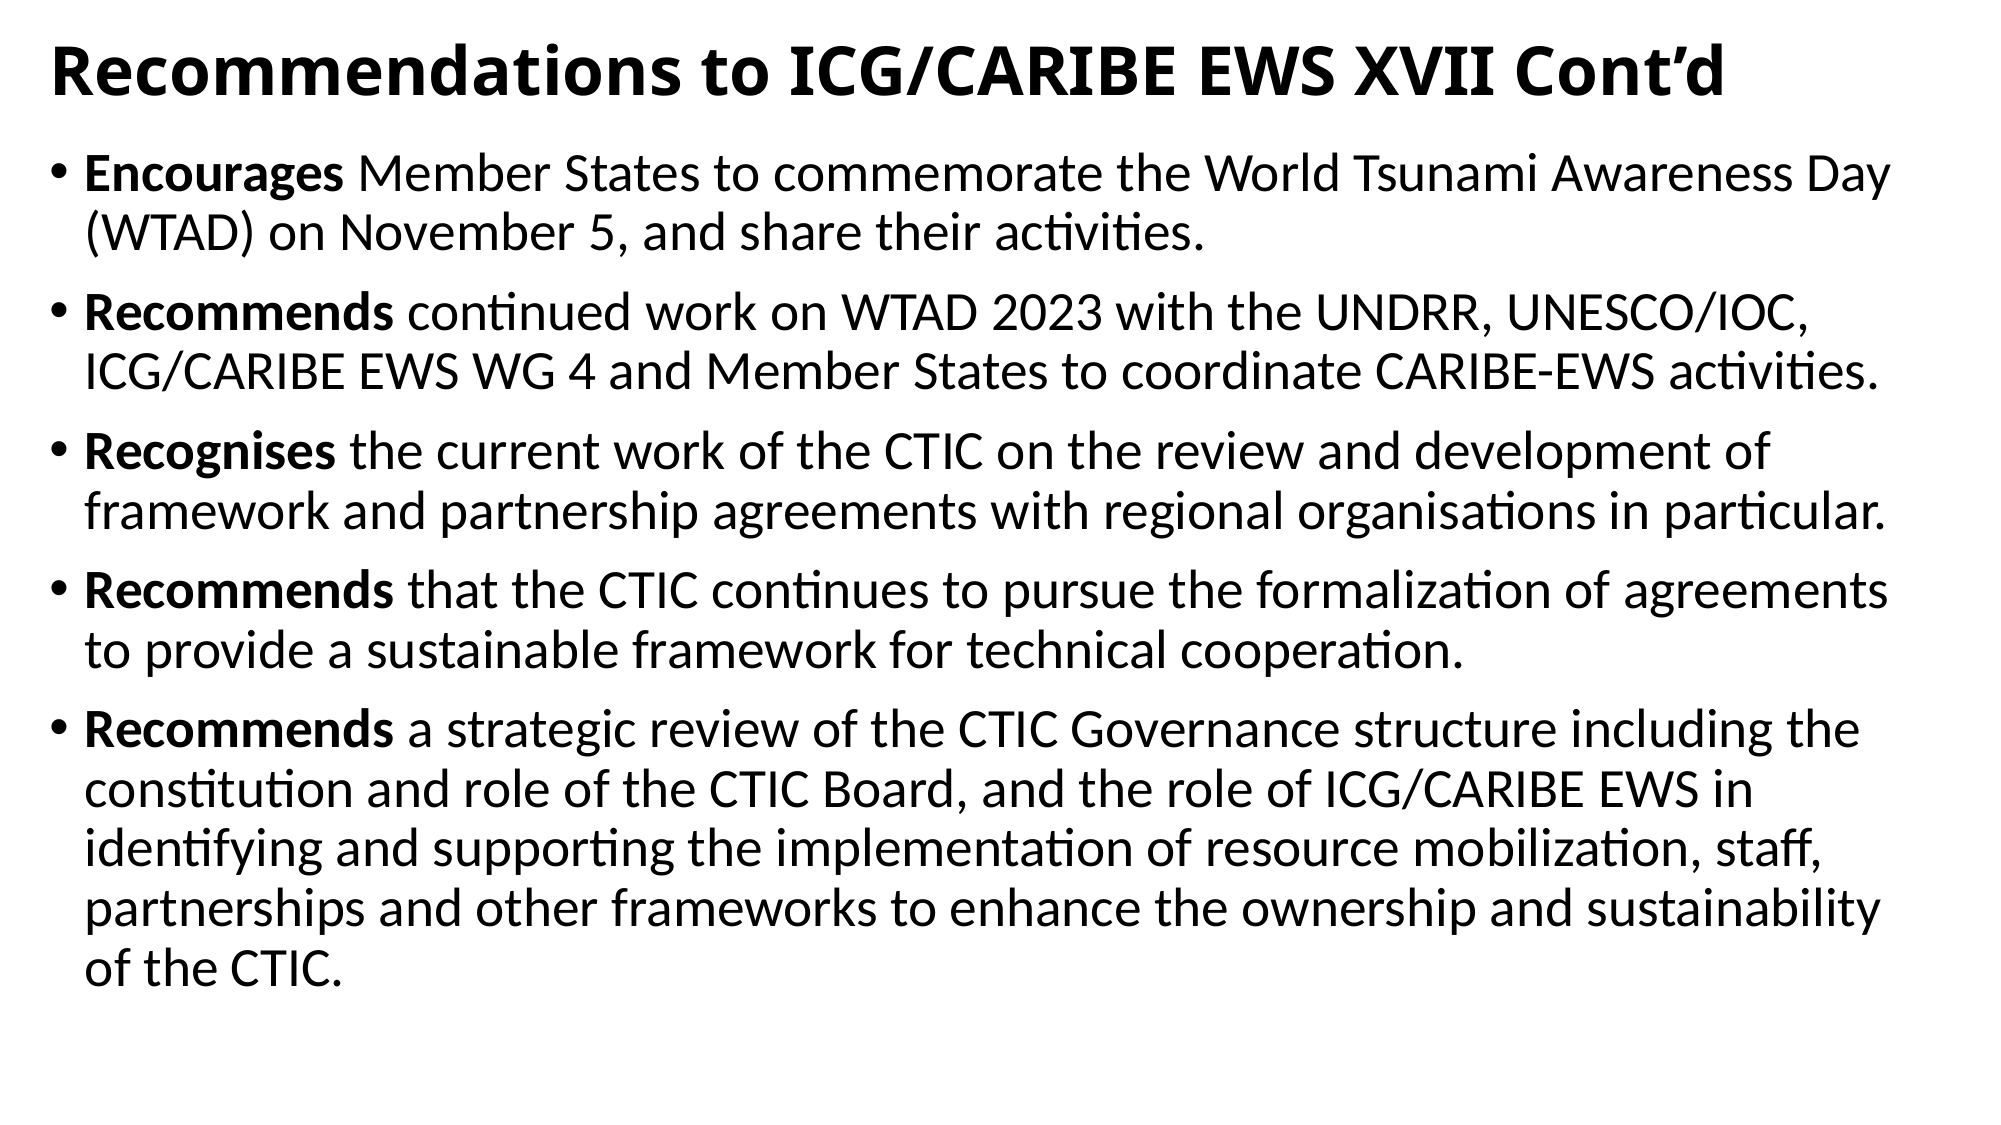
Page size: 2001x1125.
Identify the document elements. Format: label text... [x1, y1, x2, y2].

title Recommendations to ICG/CARIBE EWS XVII Cont’d [15, 28, 1763, 137]
list Encourages Member States to commemorate the World Tsunami Awareness Day (WTAD) on November 5, and share their activities. Recommends continued work on WTAD 2023 with the UNDRR, UNESCO/IOC, ICG/CARIBE EWS WG 4 and Member States to coordinate CARIBE-EWS activities. Recognises the current work of the CTIC on the review and development of framework and partnership agreements with regional organisations in particular. Recommends that the CTIC continues to pursue the formalization of agreements to provide a sustainable framework for technical cooperation. Recommends a strategic review of the CTIC Governance structure including the constitution and role of the CTIC Board, and the role of ICG/CARIBE EWS in identifying and supporting the implementation of resource mobilization, staff, partnerships and other frameworks to enhance the ownership and sustainability of the CTIC. [34, 136, 1923, 1092]
